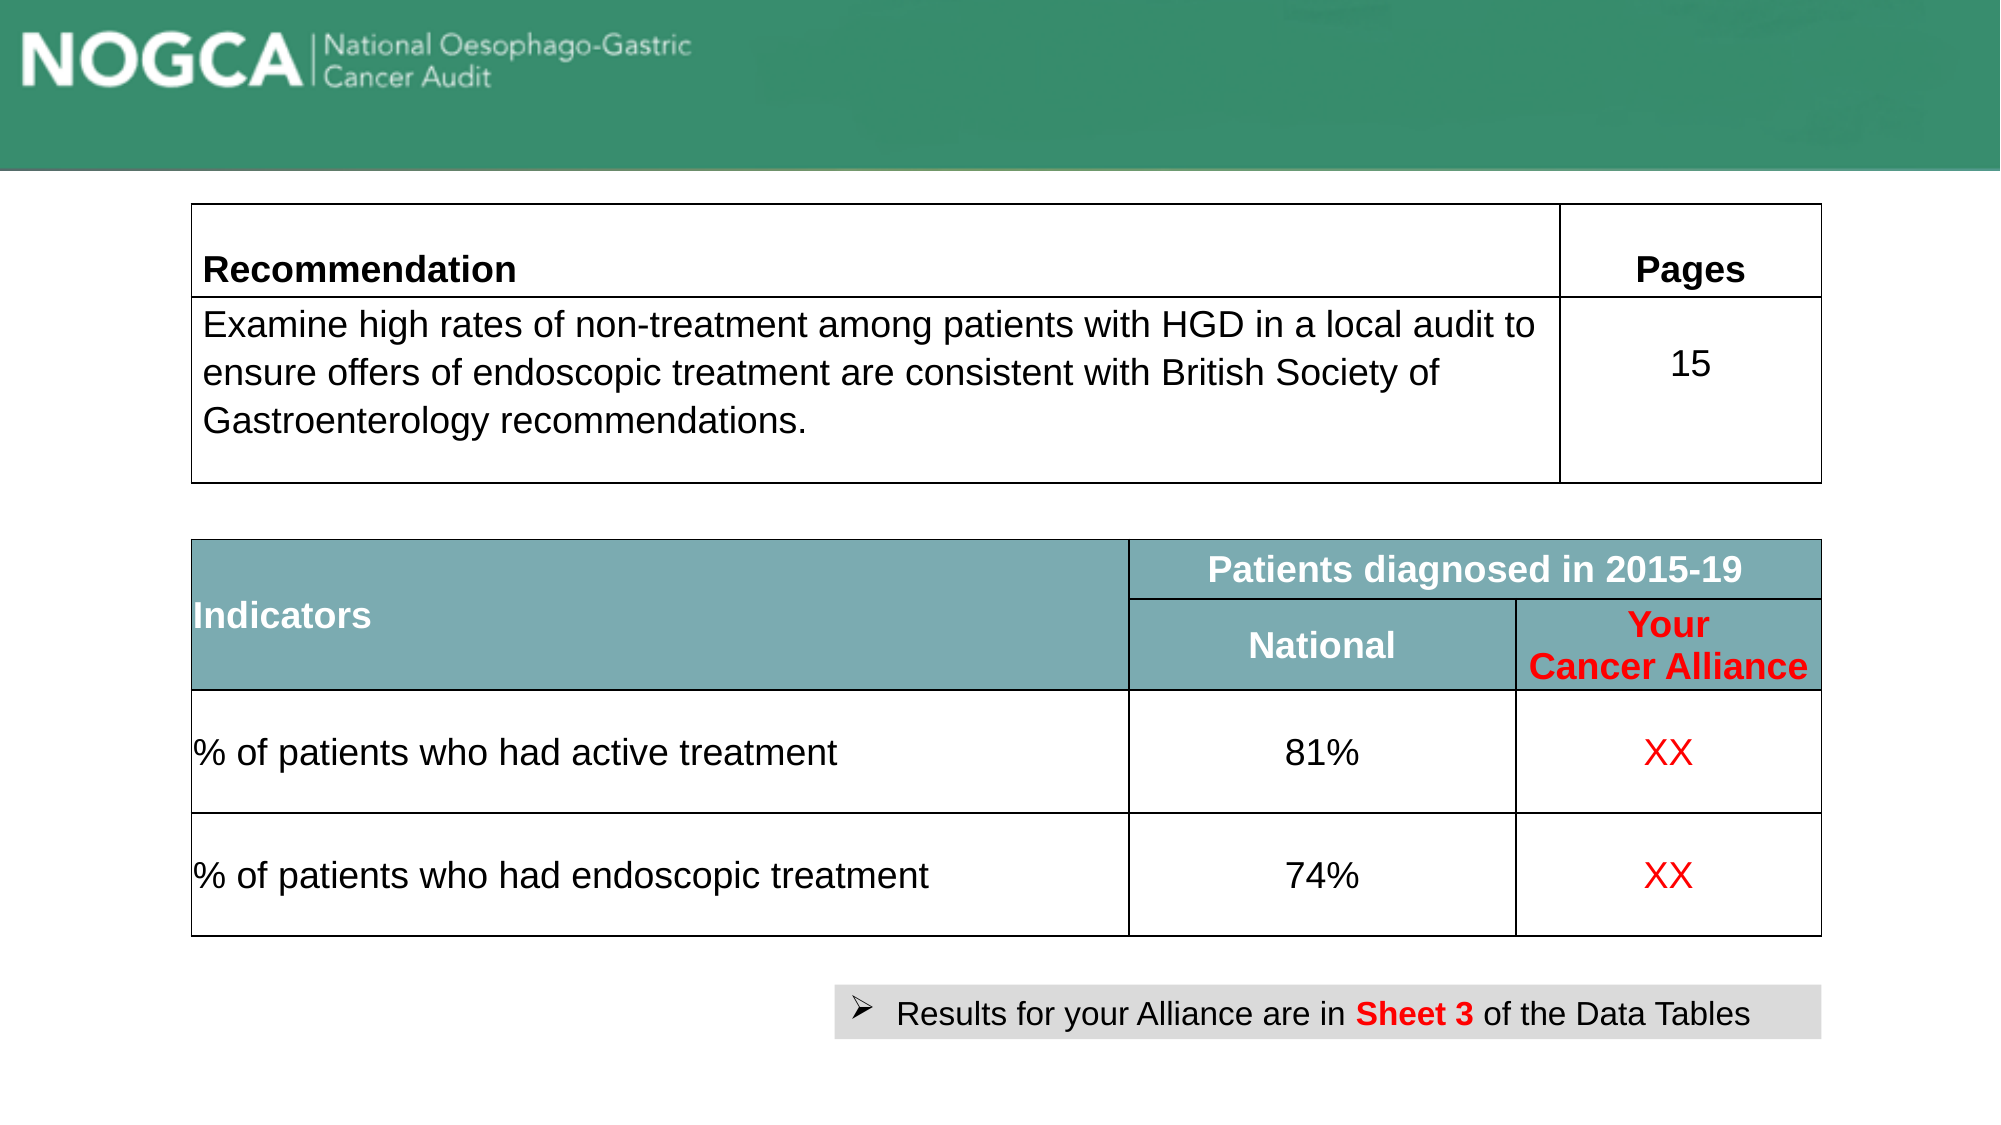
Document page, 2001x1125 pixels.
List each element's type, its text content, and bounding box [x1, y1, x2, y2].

text_box Results for your Alliance are in Sheet 3 of the Data Tables [834, 984, 1822, 1040]
table_cell Your Cancer Alliance [1517, 600, 1821, 689]
table_header Indicators [192, 540, 1128, 689]
table_cell National [1130, 600, 1515, 689]
table_cell 15 [1561, 298, 1821, 482]
picture [0, 0, 2000, 171]
table_header Recommendation [192, 205, 1559, 296]
table_cell XX [1517, 814, 1821, 935]
table_cell 81% [1130, 691, 1515, 812]
table_header Patients diagnosed in 2015-19 [1130, 540, 1821, 598]
table_cell % of patients who had active treatment [192, 691, 1128, 812]
table_cell 74% [1130, 814, 1515, 935]
table_header Pages [1561, 205, 1821, 296]
table_cell XX [1517, 691, 1821, 812]
table_cell Examine high rates of non-treatment among patients with HGD in a local audit to ensure offers of endoscopic treatment are consistent with British Society of Gastroenterology recommendations. [192, 298, 1559, 482]
table_cell % of patients who had endoscopic treatment [192, 814, 1128, 935]
